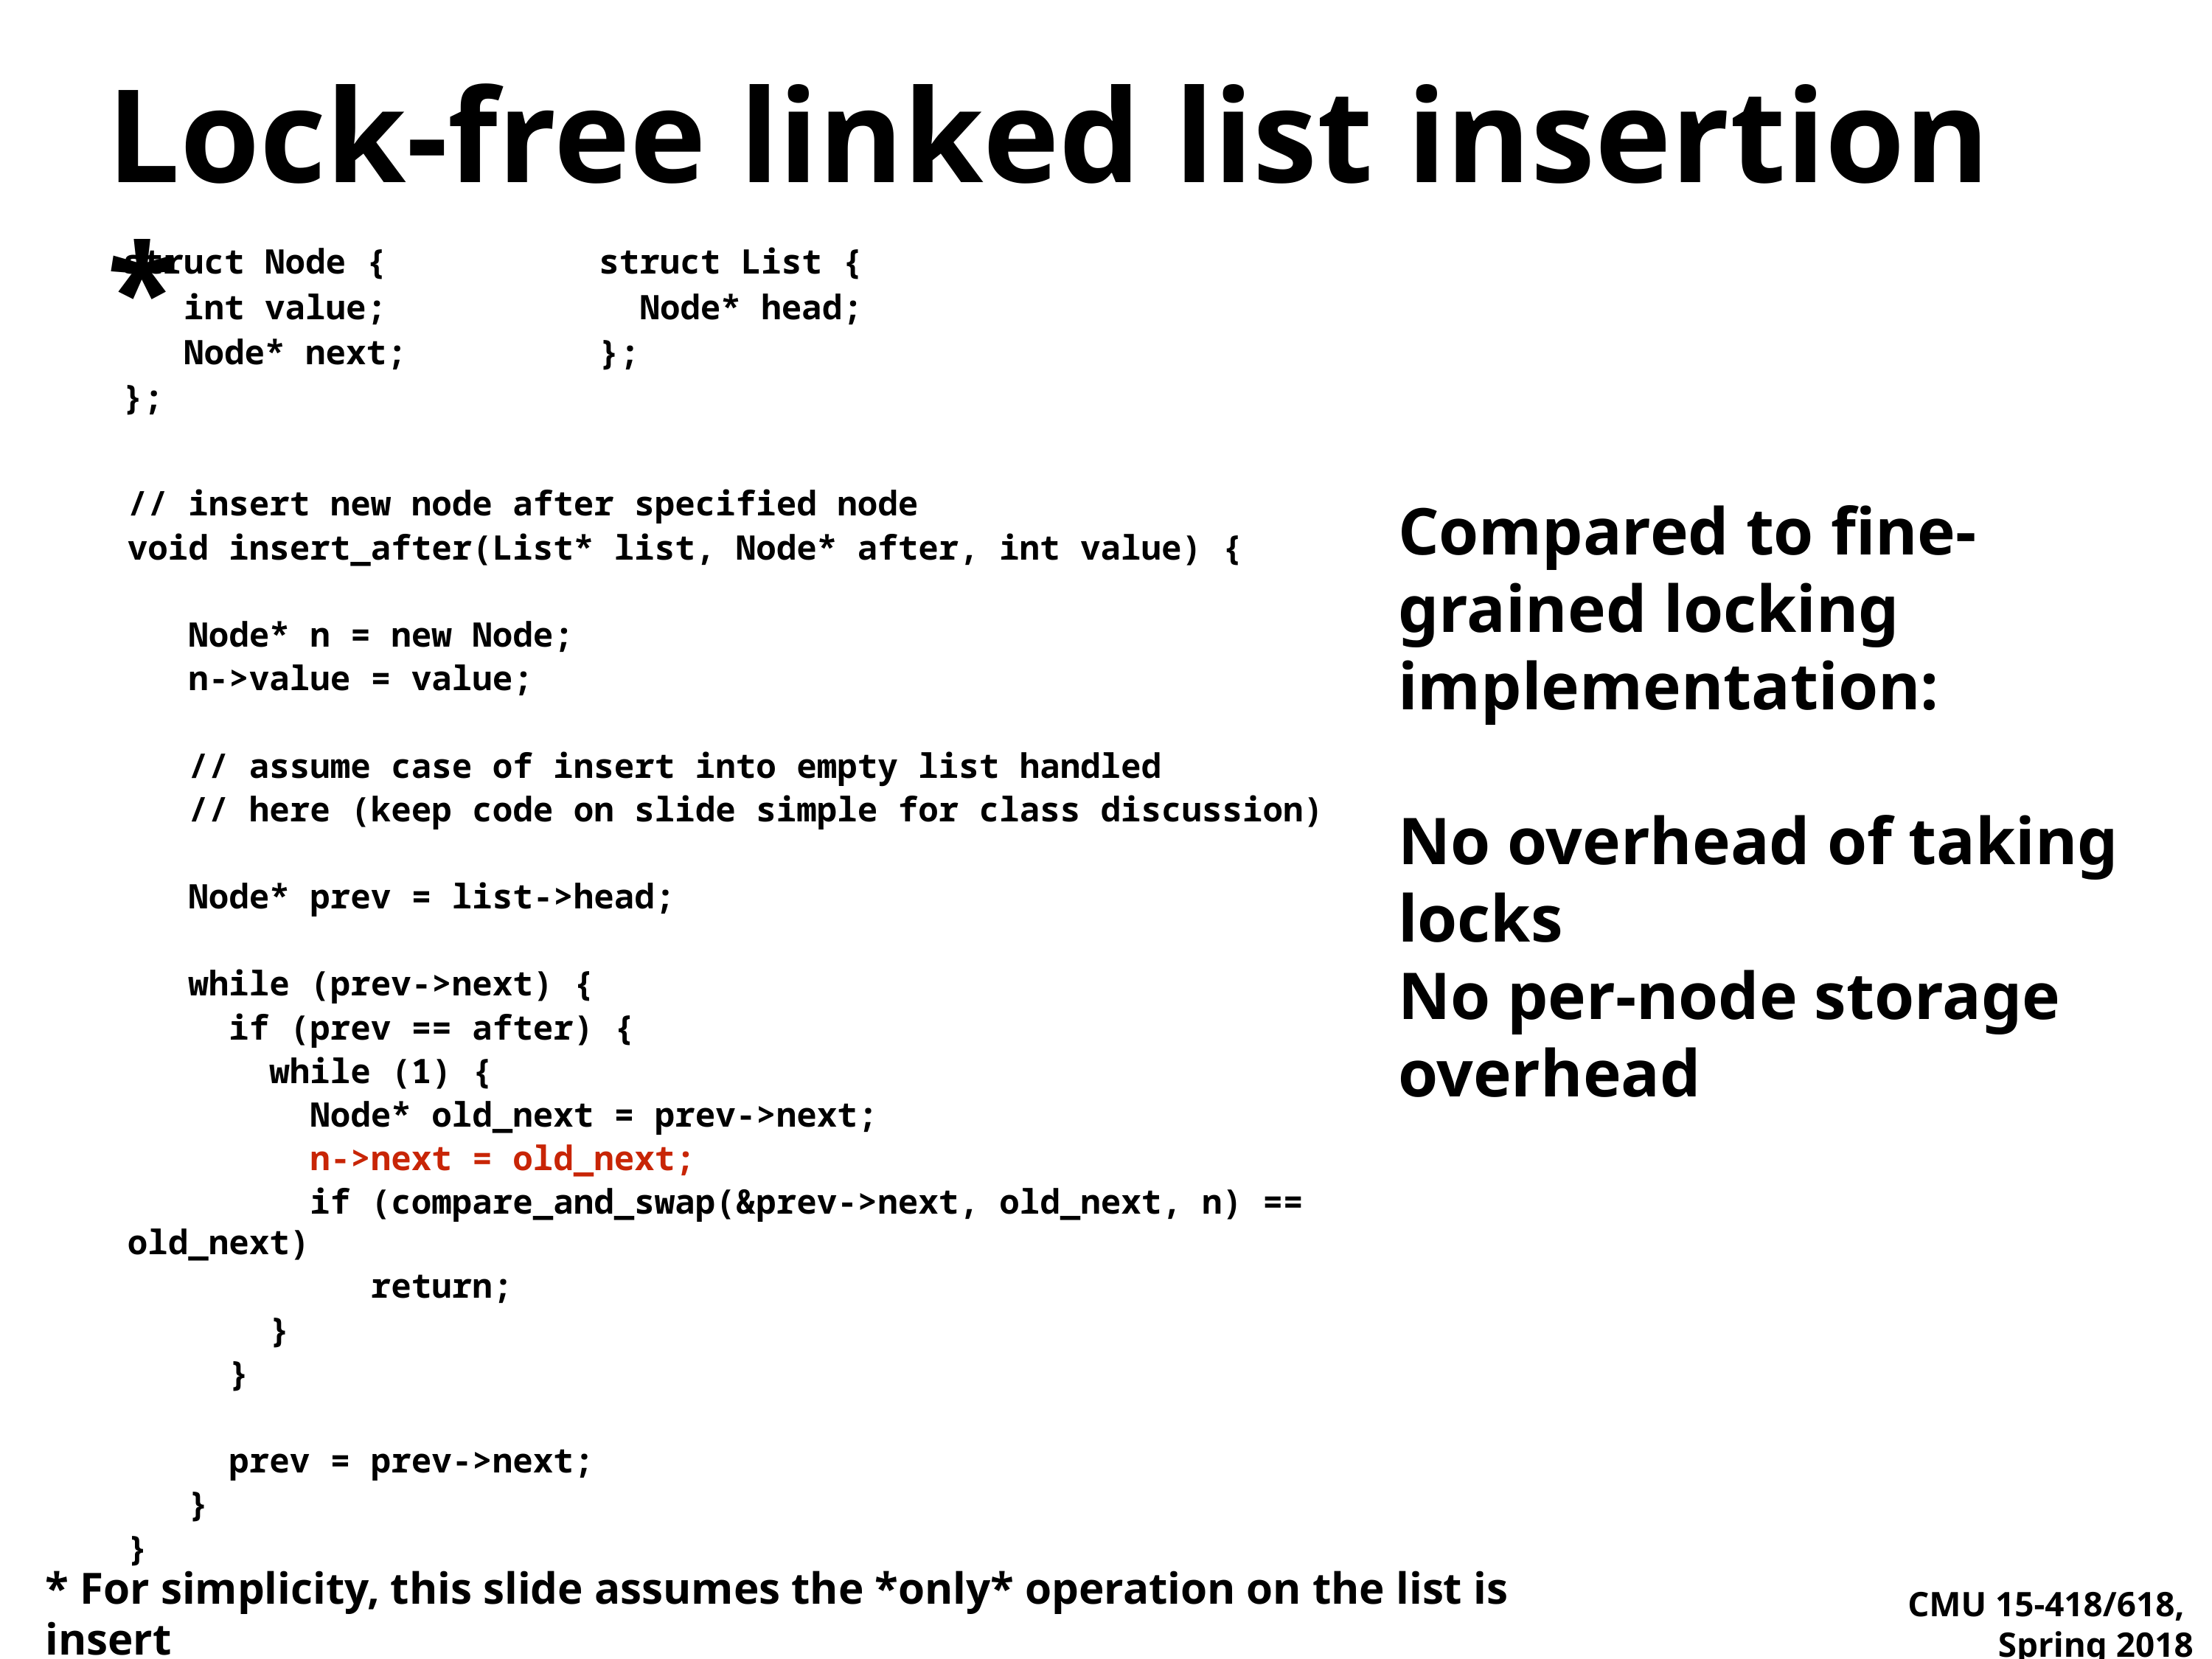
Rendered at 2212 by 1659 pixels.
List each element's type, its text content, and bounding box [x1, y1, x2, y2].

text_box struct Node { int value; Node* next; }; [116, 234, 650, 422]
text_box // insert new node after specified node void insert_after(List* list, Node* after, int value) { Node* n = new Node; n->value = value; // assume case of insert into empty list handled // here (keep code on slide simple for class discussion) Node* prev = list->head; while (prev->next) { if (prev == after) { while (1) { Node* old_next = prev->next; n->next = old_next; if (compare_and_swap(&prev->next, old_next, n) == old_next) return; } } prev = prev->next; } } [122, 477, 1500, 1554]
text_box * For simplicity, this slide assumes the *only* operation on the list is insert [39, 1554, 1583, 1659]
title Lock-free linked list insertion * [100, 47, 2056, 184]
text_box struct List { Node* head; }; [593, 234, 1126, 378]
text_box Compared to fine-grained locking implementation: No overhead of taking locks No per-node storage overhead [1391, 484, 2151, 1116]
